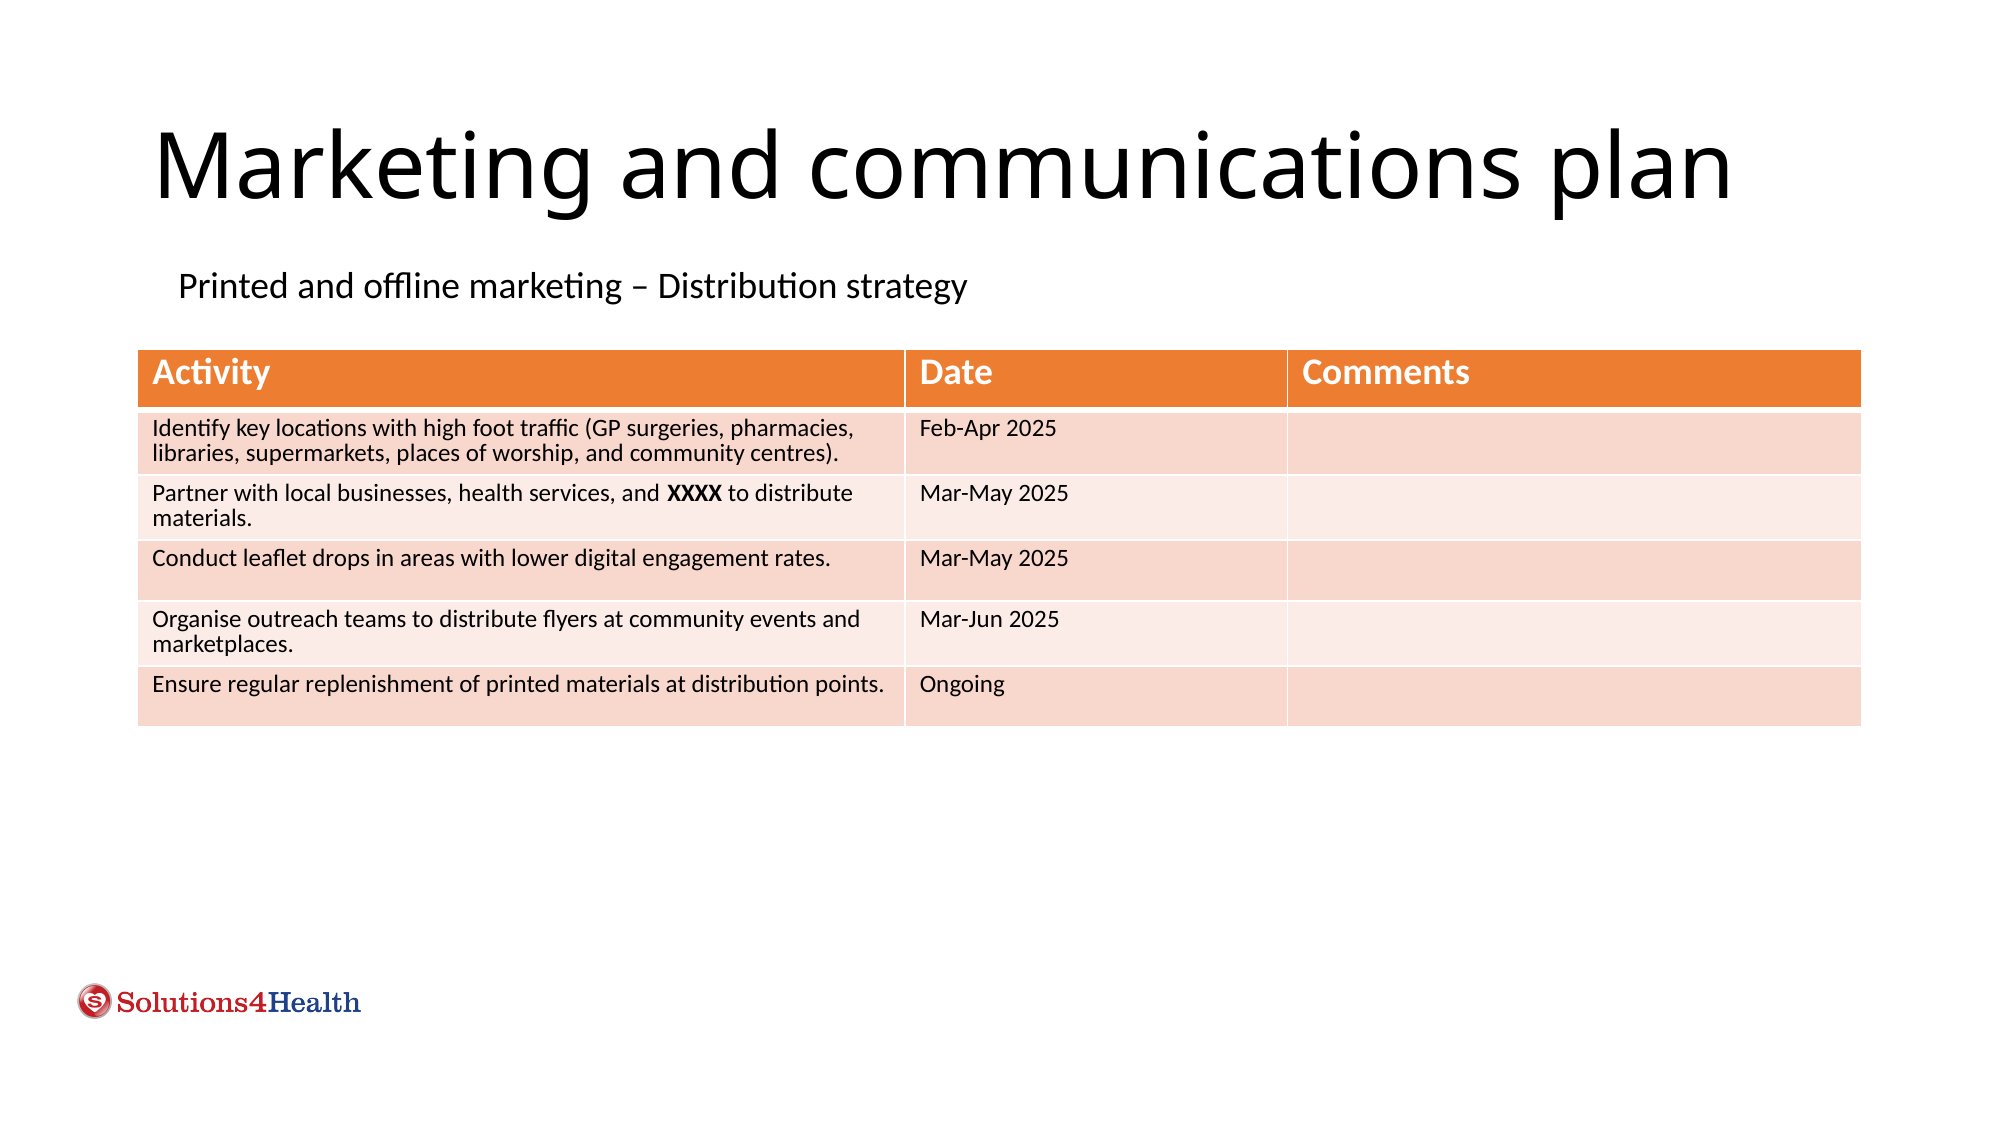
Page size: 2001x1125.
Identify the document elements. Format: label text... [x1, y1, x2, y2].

table_cell Mar-May 2025 [906, 541, 1287, 600]
table_cell Mar-Jun 2025 [906, 602, 1287, 665]
table_header Date [906, 350, 1287, 407]
table_cell [1288, 667, 1861, 726]
table_header Activity [138, 350, 904, 407]
table_cell Ensure regular replenishment of printed materials at distribution points. [138, 667, 904, 726]
text_box Printed and offline marketing – Distribution strategy [163, 253, 1510, 314]
table_cell Mar-May 2025 [906, 476, 1287, 539]
table_cell [1288, 476, 1861, 539]
table_cell Organise outreach teams to distribute flyers at community events and marketplaces. [138, 602, 904, 665]
picture [77, 983, 361, 1019]
table_cell [1288, 602, 1861, 665]
table_cell Feb-Apr 2025 [906, 413, 1287, 474]
table_cell [1288, 413, 1861, 474]
table_cell Ongoing [906, 667, 1287, 726]
table_cell Partner with local businesses, health services, and XXXX to distribute materials. [138, 476, 904, 539]
table_cell [1288, 541, 1861, 600]
table_cell Identify key locations with high foot traffic (GP surgeries, pharmacies, libraries, supermarkets, places of worship, and community centres). [138, 413, 904, 474]
table_header Comments [1288, 350, 1861, 407]
title Marketing and communications plan [137, 59, 1863, 278]
table_cell Conduct leaflet drops in areas with lower digital engagement rates. [138, 541, 904, 600]
